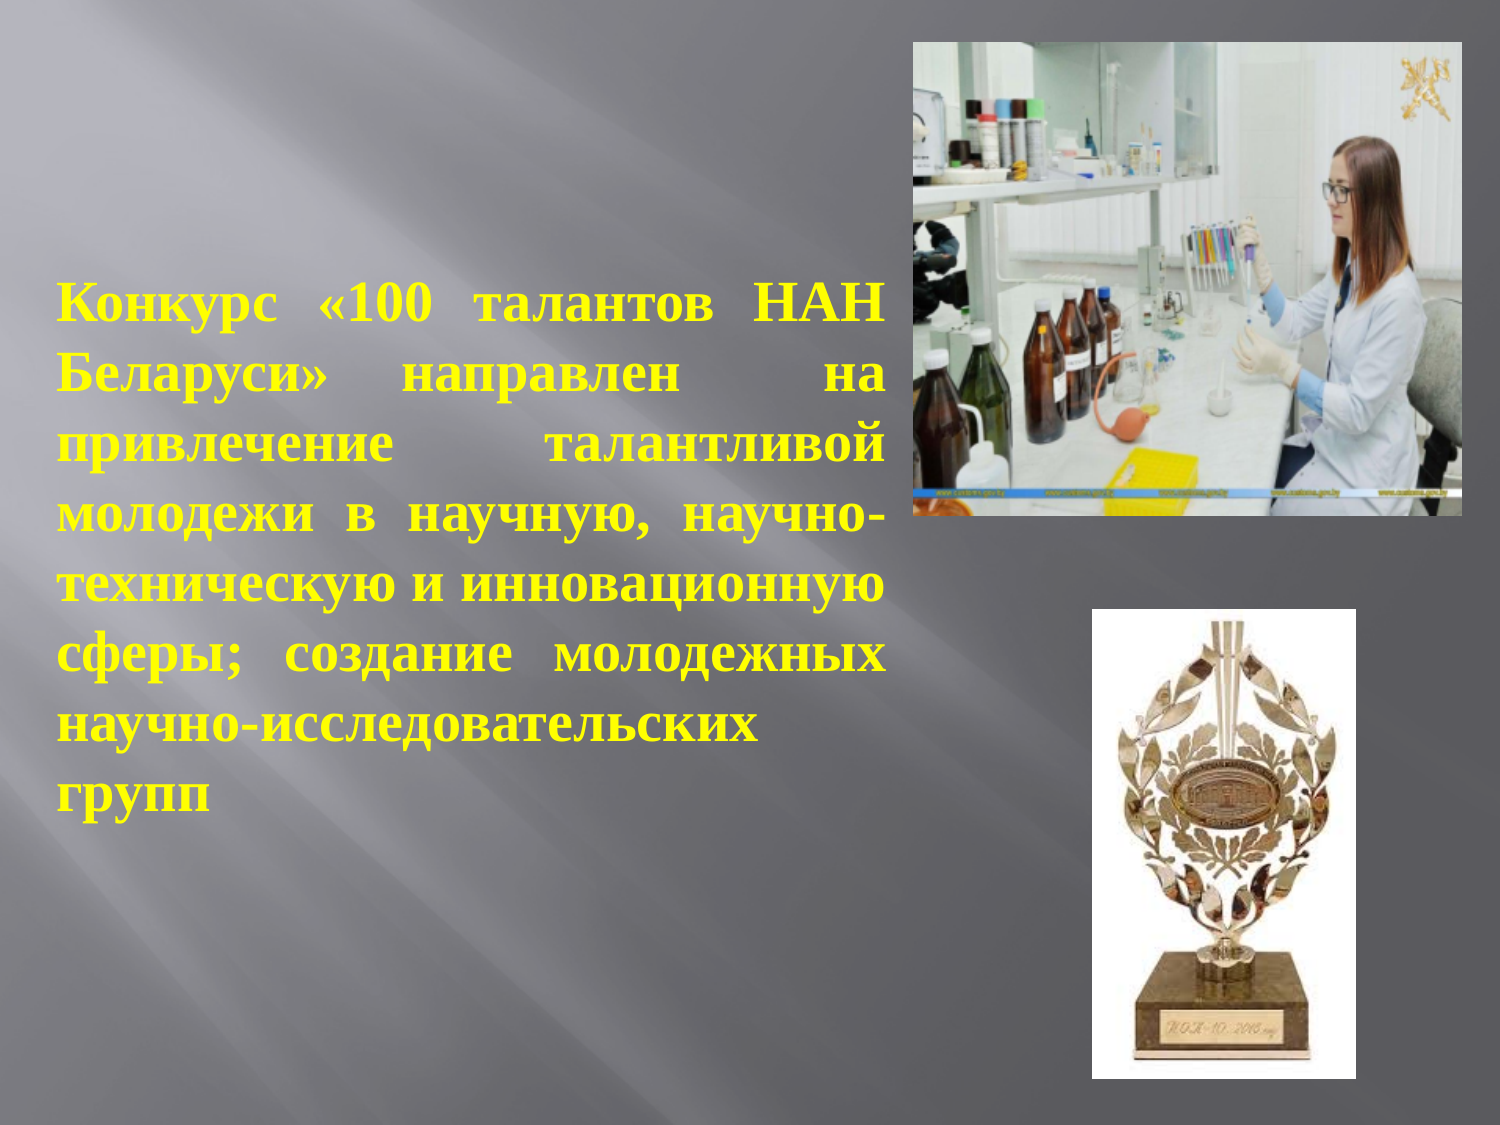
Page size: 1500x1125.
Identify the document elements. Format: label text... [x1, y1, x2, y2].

title Конкурс «100 талантов НАН Беларуси» направлен на привлечение талантливой молодежи в научную, научно-техническую и инновационную сферы; создание молодежных научно-исследовательских групп [41, 42, 902, 1044]
picture [1092, 609, 1356, 1079]
picture [912, 42, 1462, 516]
